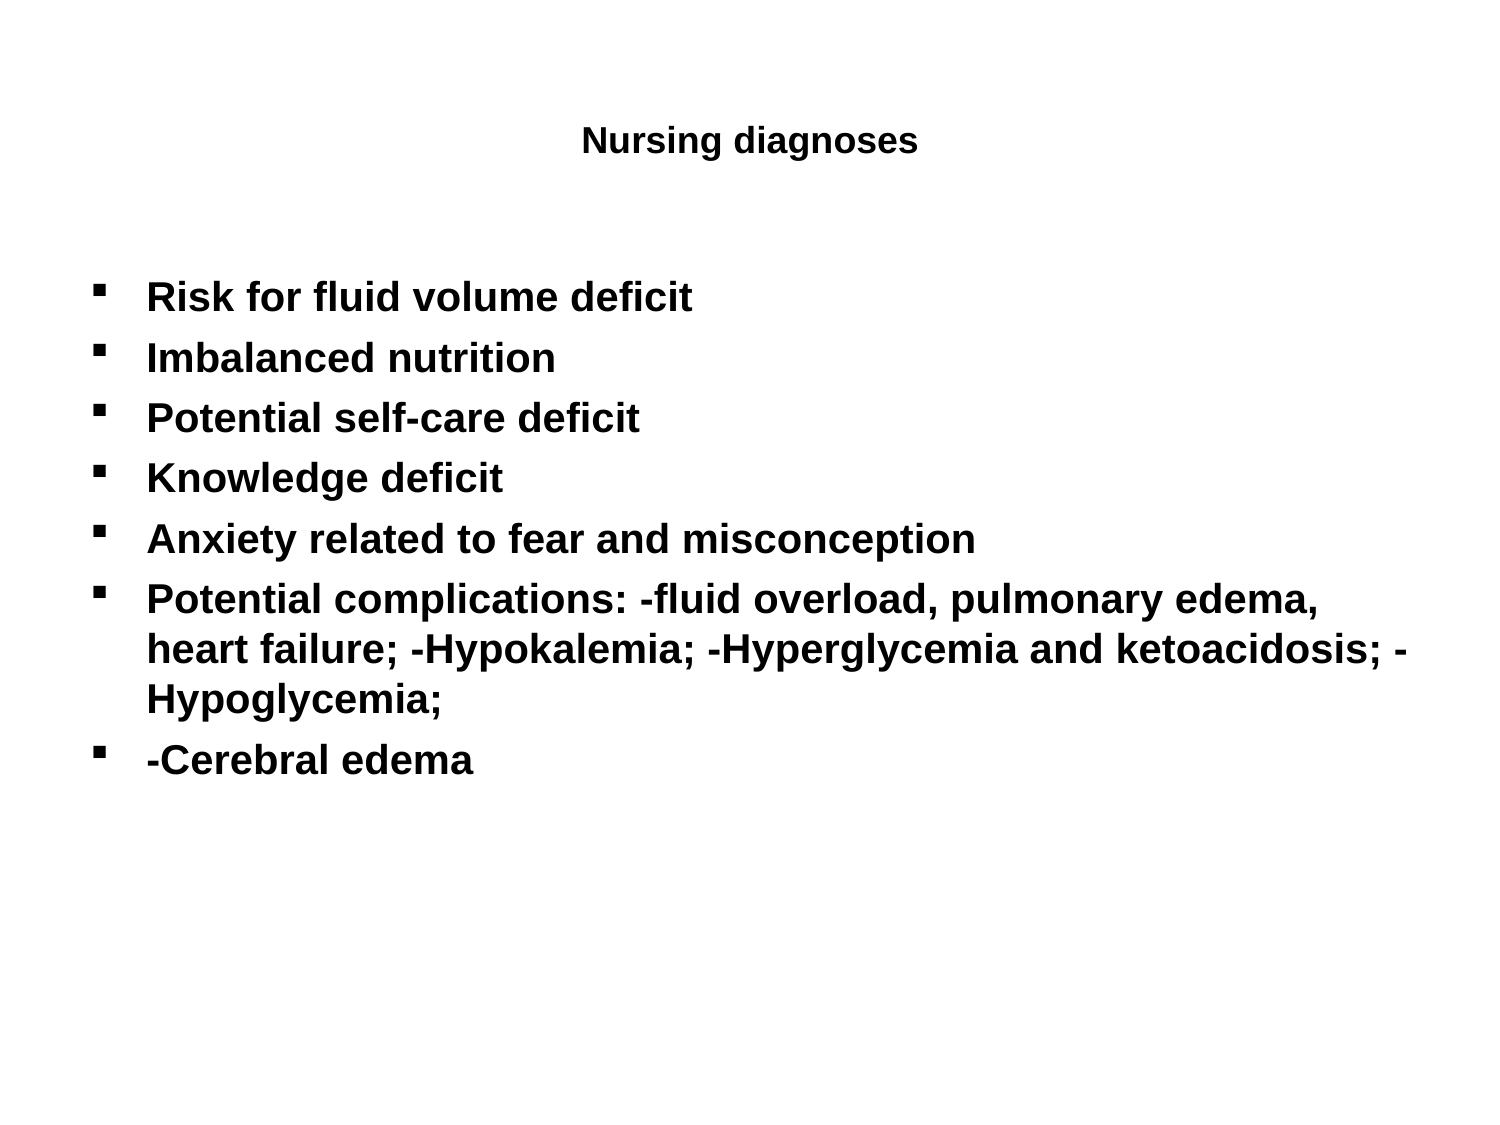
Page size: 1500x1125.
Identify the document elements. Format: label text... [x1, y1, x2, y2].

list Risk for fluid volume deficit Imbalanced nutrition Potential self-care deficit Knowledge deficit Anxiety related to fear and misconception Potential complications: -fluid overload, pulmonary edema, heart failure; -Hypokalemia; -Hyperglycemia and ketoacidosis; -Hypoglycemia; -Cerebral edema [75, 262, 1425, 1005]
title Nursing diagnoses [75, 45, 1425, 233]
